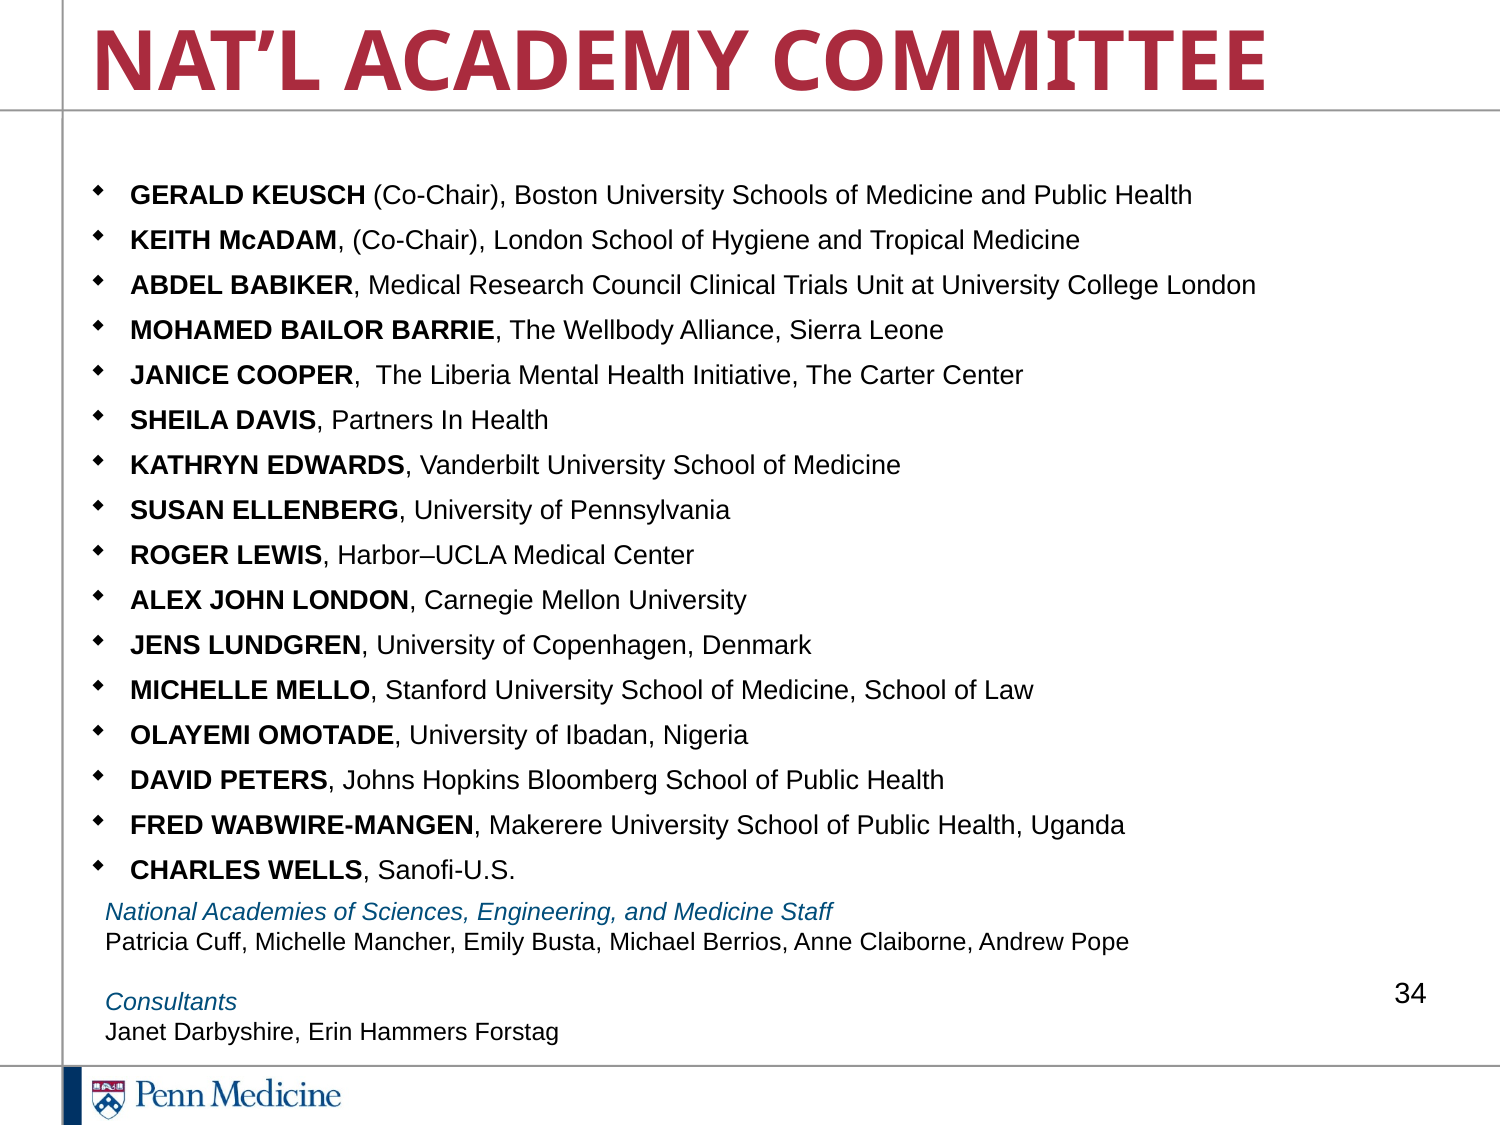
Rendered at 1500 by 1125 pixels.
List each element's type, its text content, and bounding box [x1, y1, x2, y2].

list GERALD KEUSCH (Co-Chair), Boston University Schools of Medicine and Public Health KEITH McADAM, (Co-Chair), London School of Hygiene and Tropical Medicine ABDEL BABIKER, Medical Research Council Clinical Trials Unit at University College London MOHAMED BAILOR BARRIE, The Wellbody Alliance, Sierra Leone JANICE COOPER, The Liberia Mental Health Initiative, The Carter Center SHEILA DAVIS, Partners In Health KATHRYN EDWARDS, Vanderbilt University School of Medicine SUSAN ELLENBERG, University of Pennsylvania ROGER LEWIS, Harbor–UCLA Medical Center ALEX JOHN LONDON, Carnegie Mellon University JENS LUNDGREN, University of Copenhagen, Denmark MICHELLE MELLO, Stanford University School of Medicine, School of Law OLAYEMI OMOTADE, University of Ibadan, Nigeria DAVID PETERS, Johns Hopkins Bloomberg School of Public Health FRED WABWIRE-MANGEN, Makerere University School of Public Health, Uganda CHARLES WELLS, Sanofi-U.S. [90, 161, 1316, 954]
text_box National Academies of Sciences, Engineering, and Medicine Staff Patricia Cuff, Michelle Mancher, Emily Busta, Michael Berrios, Anne Claiborne, Andrew Pope Consultants Janet Darbyshire, Erin Hammers Forstag [90, 888, 1279, 1053]
picture [86, 1076, 349, 1121]
title NAT’L ACADEMY COMMITTEE [90, 49, 1500, 108]
slide_number 34 [1379, 966, 1456, 1027]
